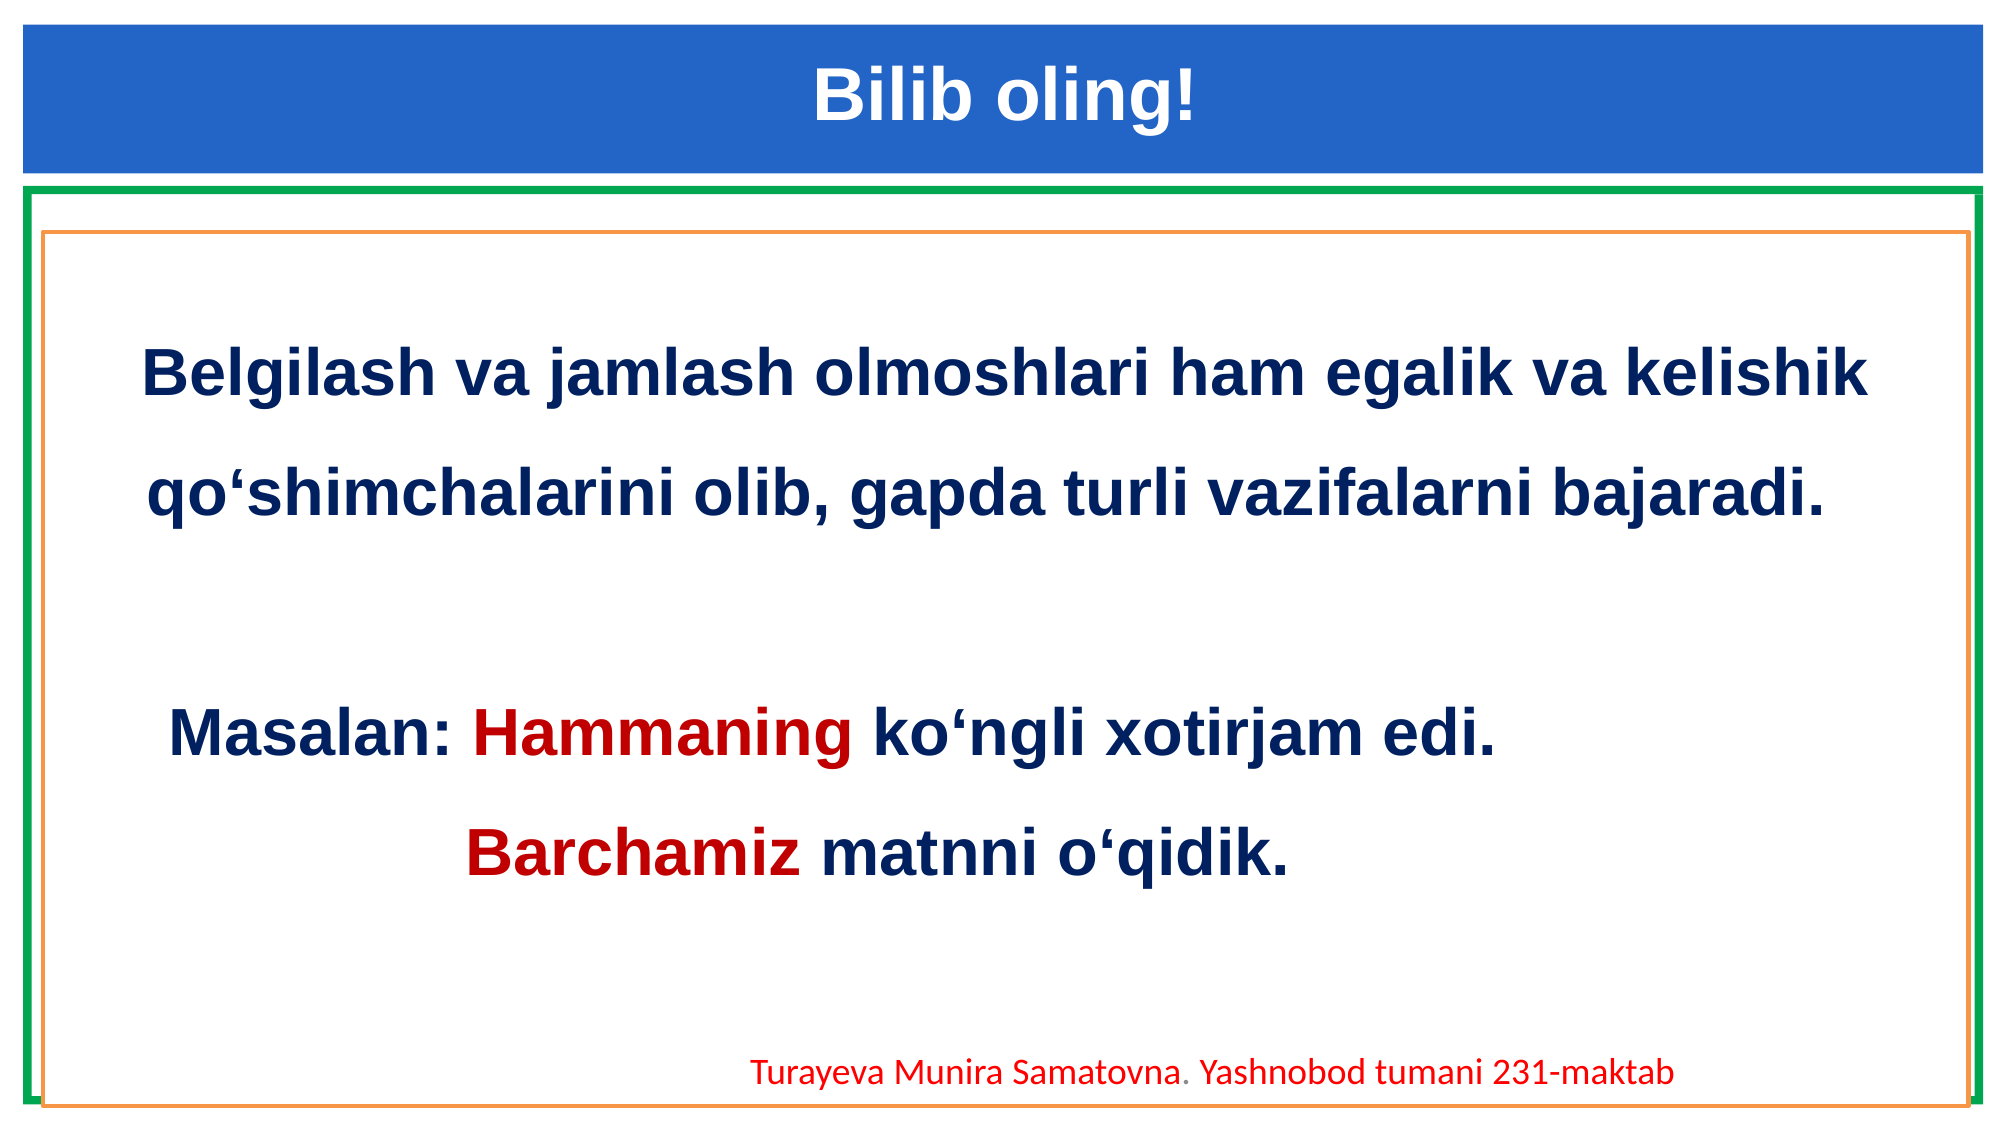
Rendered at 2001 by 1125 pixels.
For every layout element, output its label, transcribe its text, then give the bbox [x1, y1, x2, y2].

text_box Belgilash va jamlash olmoshlari ham egalik va kelishik qo‘shimchalarini olib, gapda turli vazifalarni bajaradi. Masalan: Hammaning ko‘ngli xotirjam edi. Barchamiz matnni o‘qidik. [41, 230, 1971, 1108]
text_box Bilib oling! [112, 43, 1900, 138]
footer Turayeva Munira Samatovna. Yashnobod tumani 231-maktab [716, 1046, 1709, 1093]
